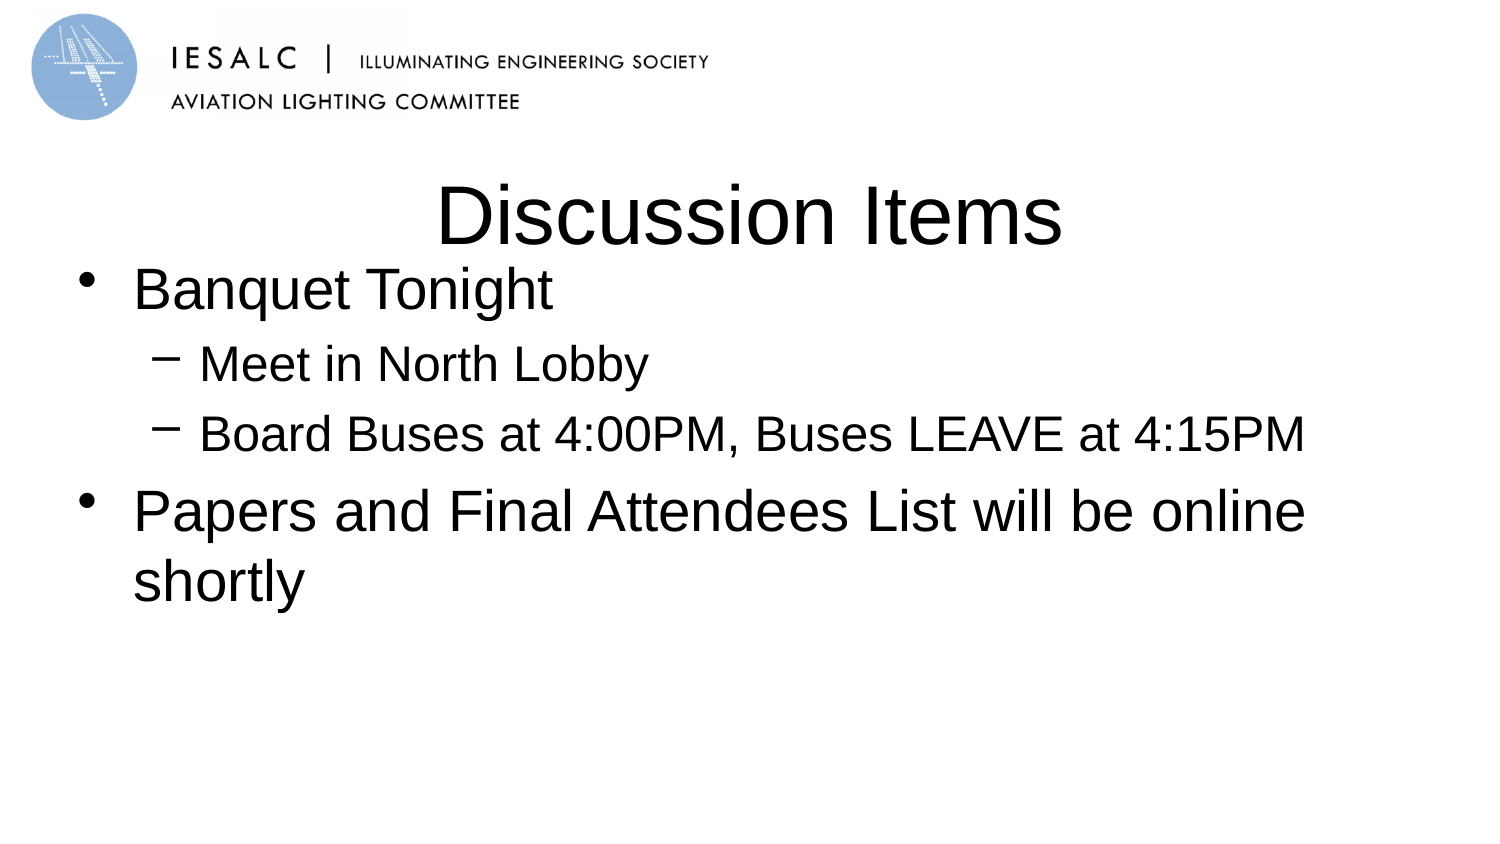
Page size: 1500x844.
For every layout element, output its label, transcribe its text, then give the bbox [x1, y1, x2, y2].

list Banquet Tonight Meet in North Lobby Board Buses at 4:00PM, Buses LEAVE at 4:15PM Papers and Final Attendees List will be online shortly [62, 243, 1375, 679]
title Discussion Items [75, 140, 1425, 282]
picture [23, 9, 713, 122]
